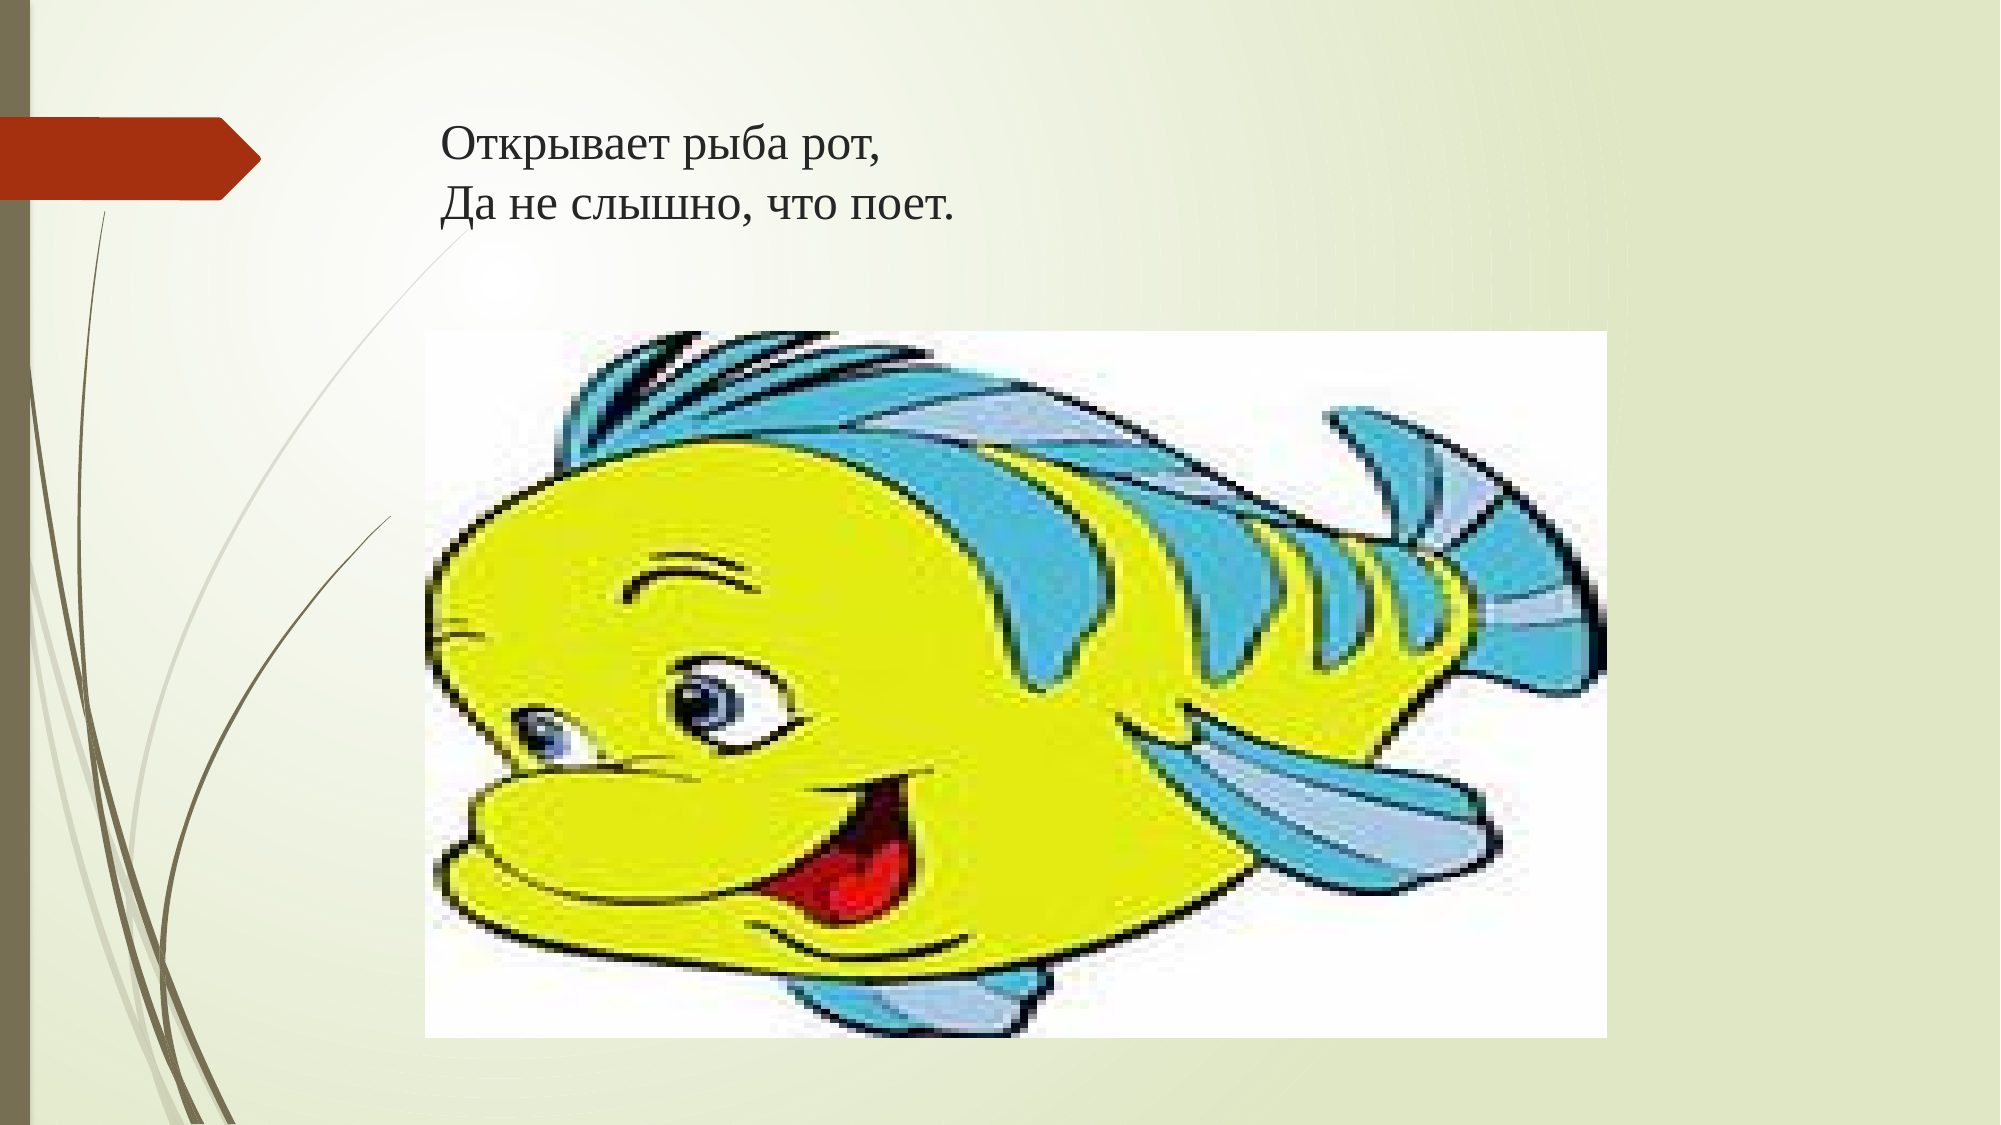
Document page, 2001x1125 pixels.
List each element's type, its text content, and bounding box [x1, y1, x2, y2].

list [425, 330, 1607, 1038]
title Открывает рыба рот, Да не слышно, что поет. [425, 102, 1888, 313]
